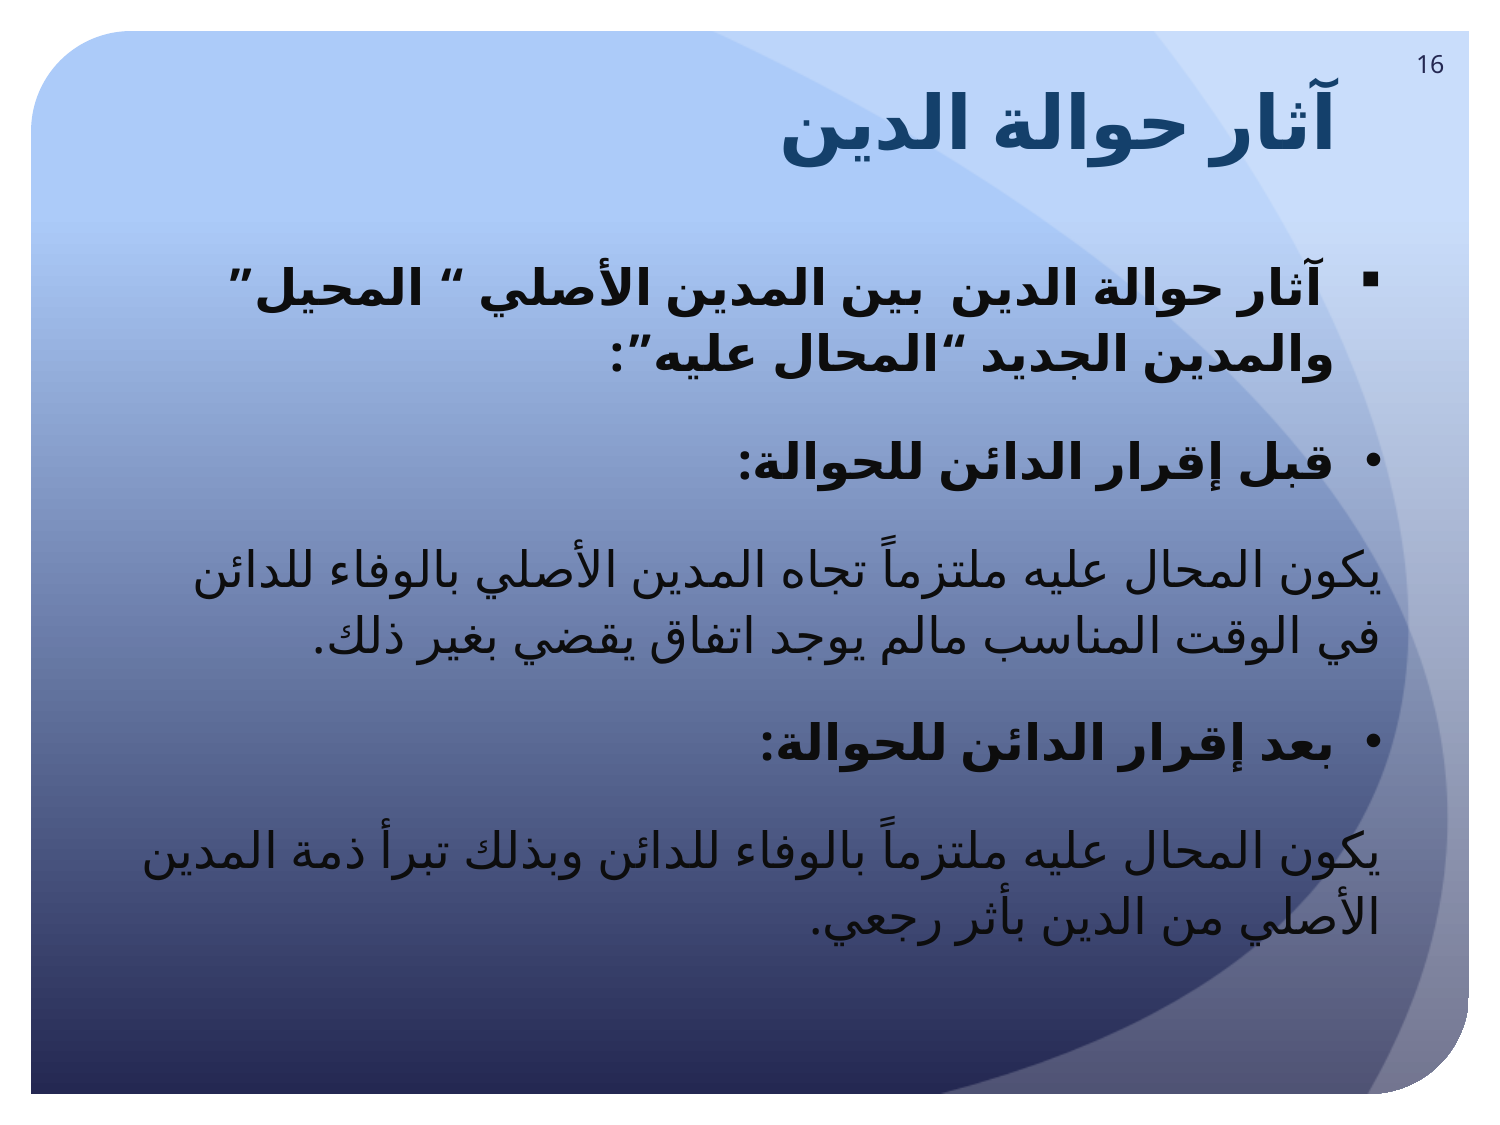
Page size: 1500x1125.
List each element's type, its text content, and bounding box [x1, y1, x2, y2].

list آثار حوالة الدين بين المدين الأصلي “ المحيل” والمدين الجديد “المحال عليه”: قبل إقرار الدائن للحوالة: يكون المحال عليه ملتزماً تجاه المدين الأصلي بالوفاء للدائن في الوقت المناسب مالم يوجد اتفاق يقضي بغير ذلك. بعد إقرار الدائن للحوالة: يكون المحال عليه ملتزماً بالوفاء للدائن وبذلك تبرأ ذمة المدين الأصلي من الدين بأثر رجعي. [108, 242, 1398, 991]
title آثار حوالة الدين [127, 62, 1372, 173]
picture [24, 30, 1473, 1094]
slide_number 16 [1378, 36, 1460, 96]
